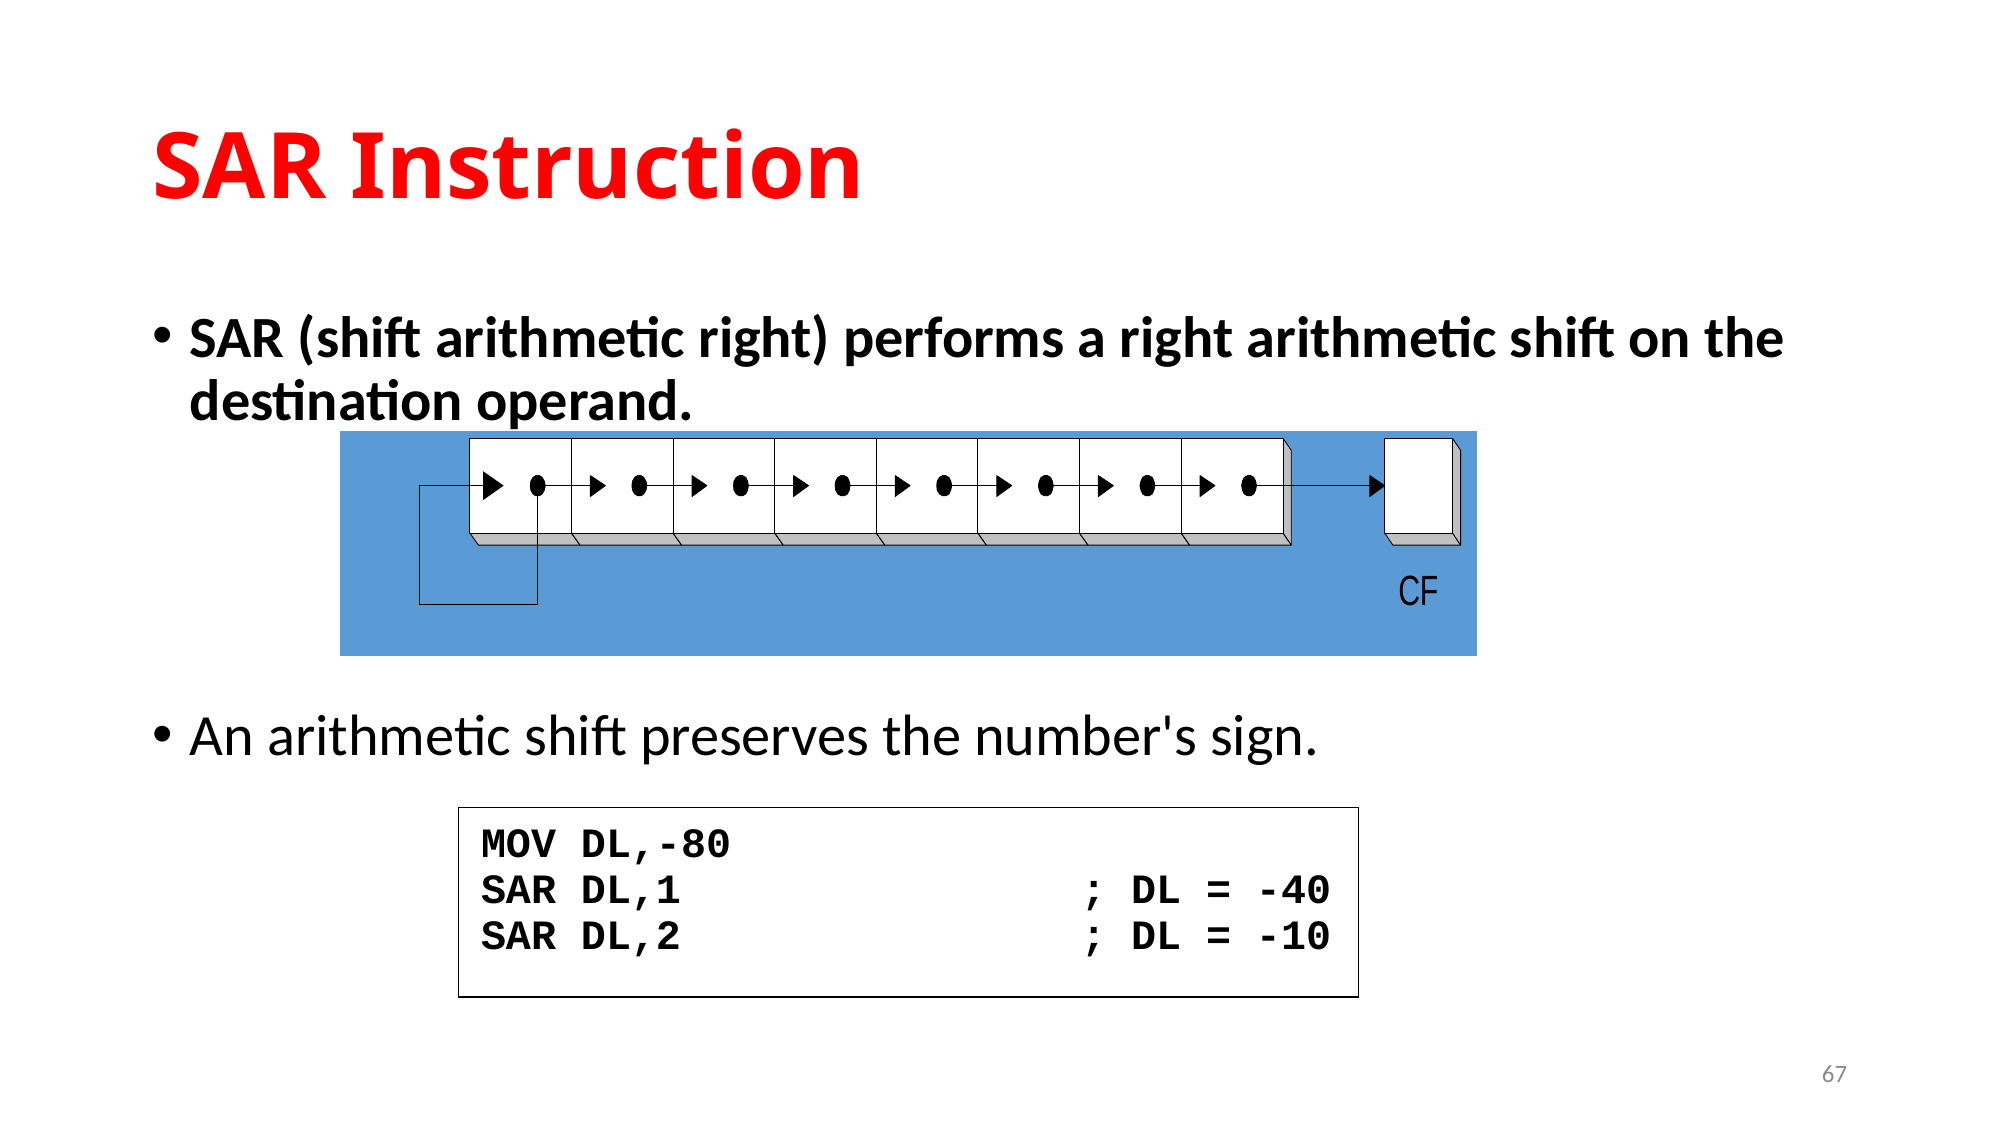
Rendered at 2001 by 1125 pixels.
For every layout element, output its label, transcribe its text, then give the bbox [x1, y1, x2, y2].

text_box MOV DL,-80 SAR DL,1 ; DL = -40 SAR DL,2 ; DL = -10 [458, 807, 1359, 998]
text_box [339, 431, 1478, 657]
slide_number 67 [1412, 1042, 1863, 1103]
title SAR Instruction [137, 59, 1863, 278]
list SAR (shift arithmetic right) performs a right arithmetic shift on the destination operand. An arithmetic shift preserves the number's sign. [137, 299, 1863, 1014]
